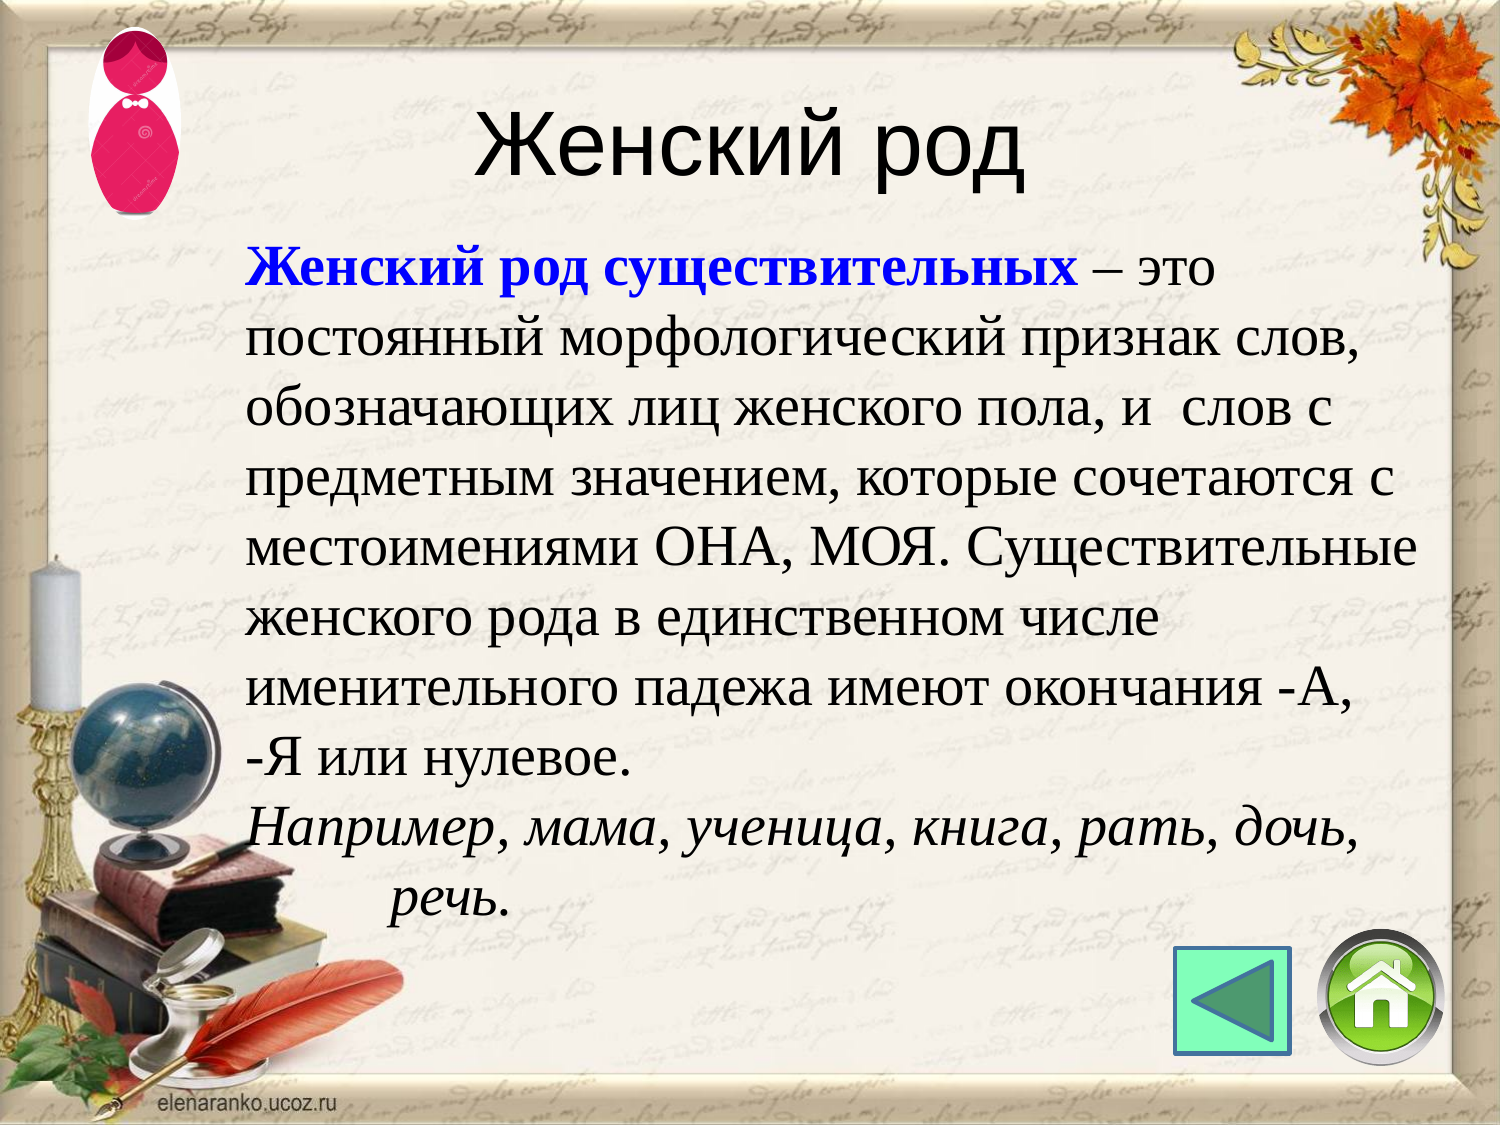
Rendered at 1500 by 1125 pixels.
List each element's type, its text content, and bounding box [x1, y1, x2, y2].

title Женский род [75, 45, 1425, 233]
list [1316, 928, 1445, 1067]
text_box [1173, 946, 1292, 1056]
picture [0, 0, 1500, 1125]
text_box Женский род существительных – это постоянный морфологический признак слов, обозначающих лиц женского пола, и слов с предметным значением, которые сочетаются с местоимениями ОНА, МОЯ. Существительные женского рода в единственном числе именительного падежа имеют окончания -А, -Я или нулевое. Например, мама, ученица, книга, рать, дочь, речь. [230, 219, 1439, 935]
